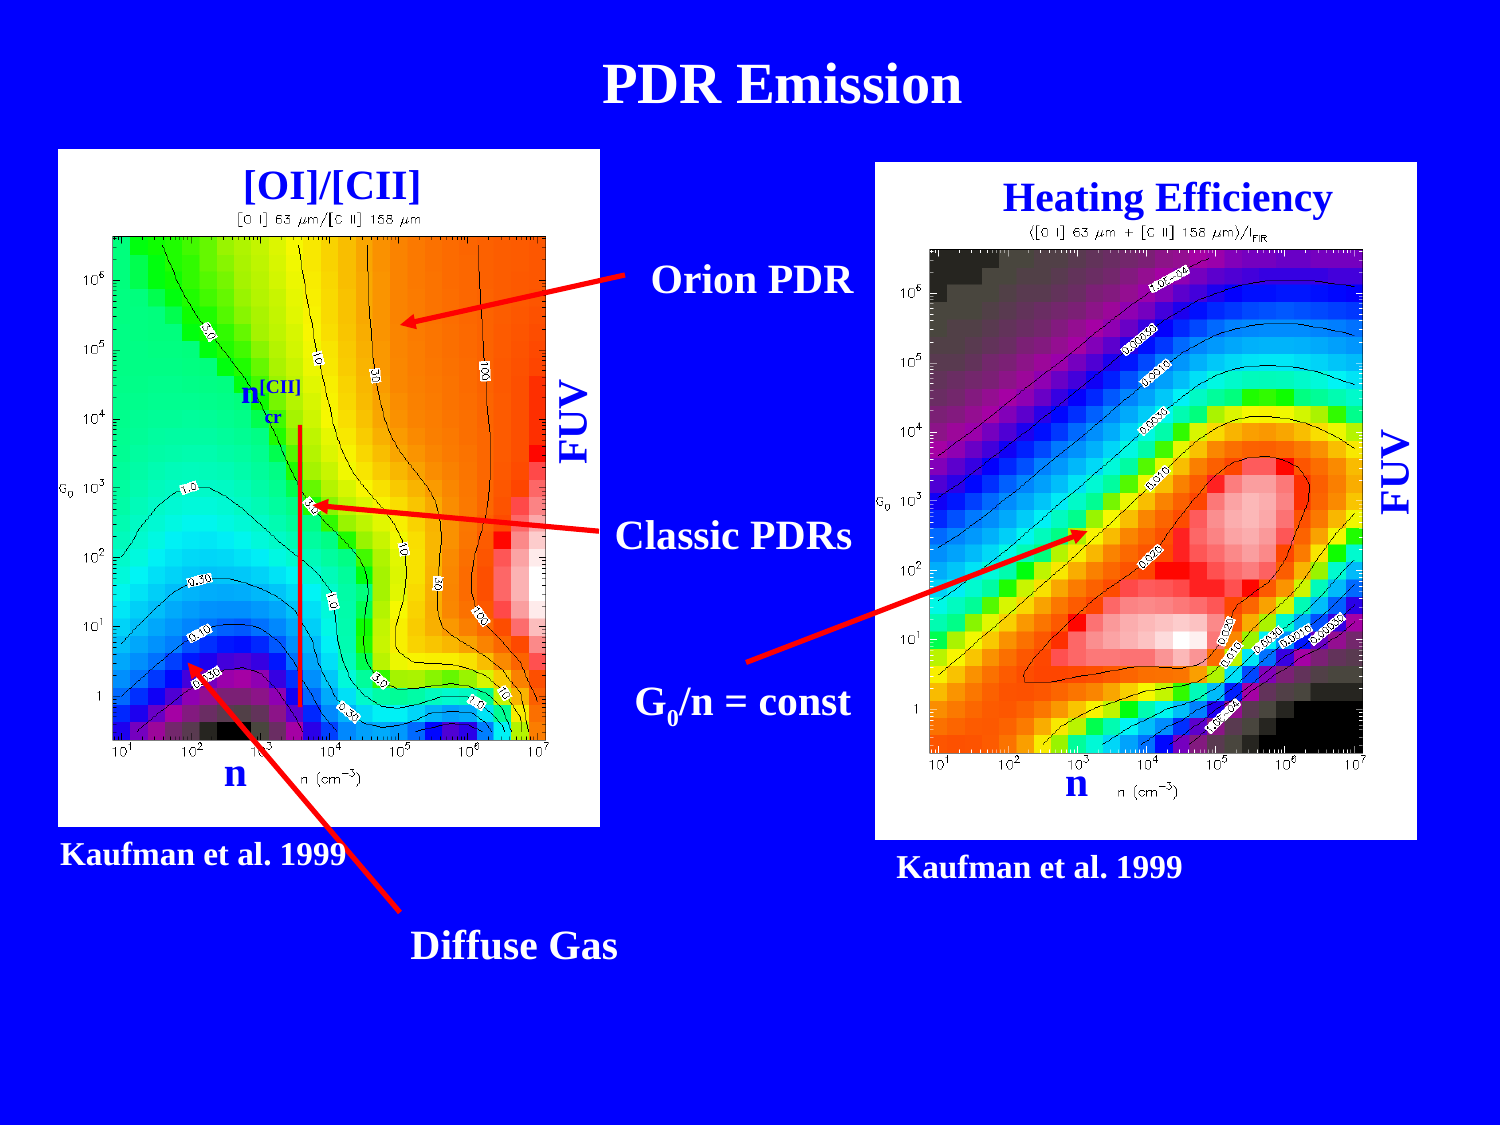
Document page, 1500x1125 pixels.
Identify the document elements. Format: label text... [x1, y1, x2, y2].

picture [874, 162, 1417, 840]
text_box G0/n = const [619, 666, 867, 739]
text_box Kaufman et al. 1999 [45, 824, 362, 880]
text_box Classic PDRs [605, 500, 868, 565]
text_box FUV [1421, 414, 1425, 530]
text_box Kaufman et al. 1999 [881, 848, 1199, 893]
picture [58, 149, 601, 827]
text_box Diffuse Gas [395, 910, 644, 975]
text_box Orion PDR [635, 244, 869, 310]
text_box PDR Emission [112, 37, 1375, 123]
